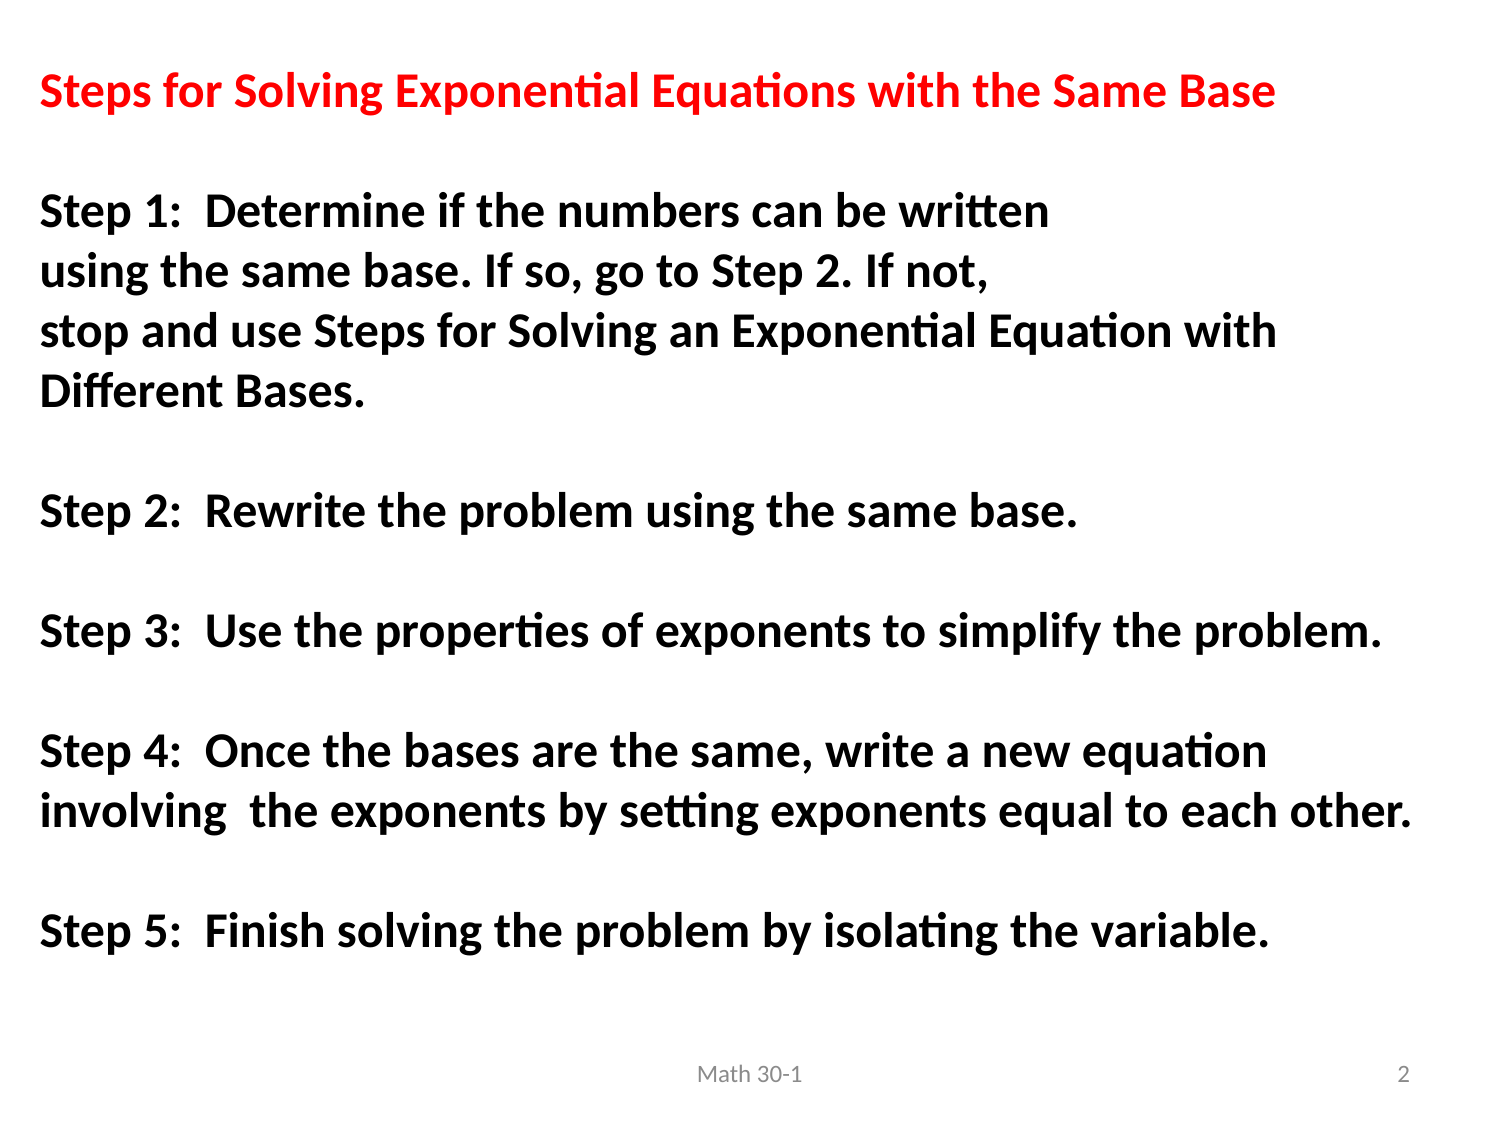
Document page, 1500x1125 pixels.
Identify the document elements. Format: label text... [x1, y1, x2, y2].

text_box Steps for Solving Exponential Equations with the Same Base Step 1: Determine if the numbers can be written using the same base. If so, go to Step 2. If not, stop and use Steps for Solving an Exponential Equation with Different Bases. Step 2: Rewrite the problem using the same base. Step 3: Use the properties of exponents to simplify the problem. Step 4: Once the bases are the same, write a new equation involving the exponents by setting exponents equal to each other. Step 5: Finish solving the problem by isolating the variable. [24, 49, 1450, 965]
slide_number 2 [1074, 1042, 1425, 1103]
footer Math 30-1 [512, 1042, 988, 1103]
